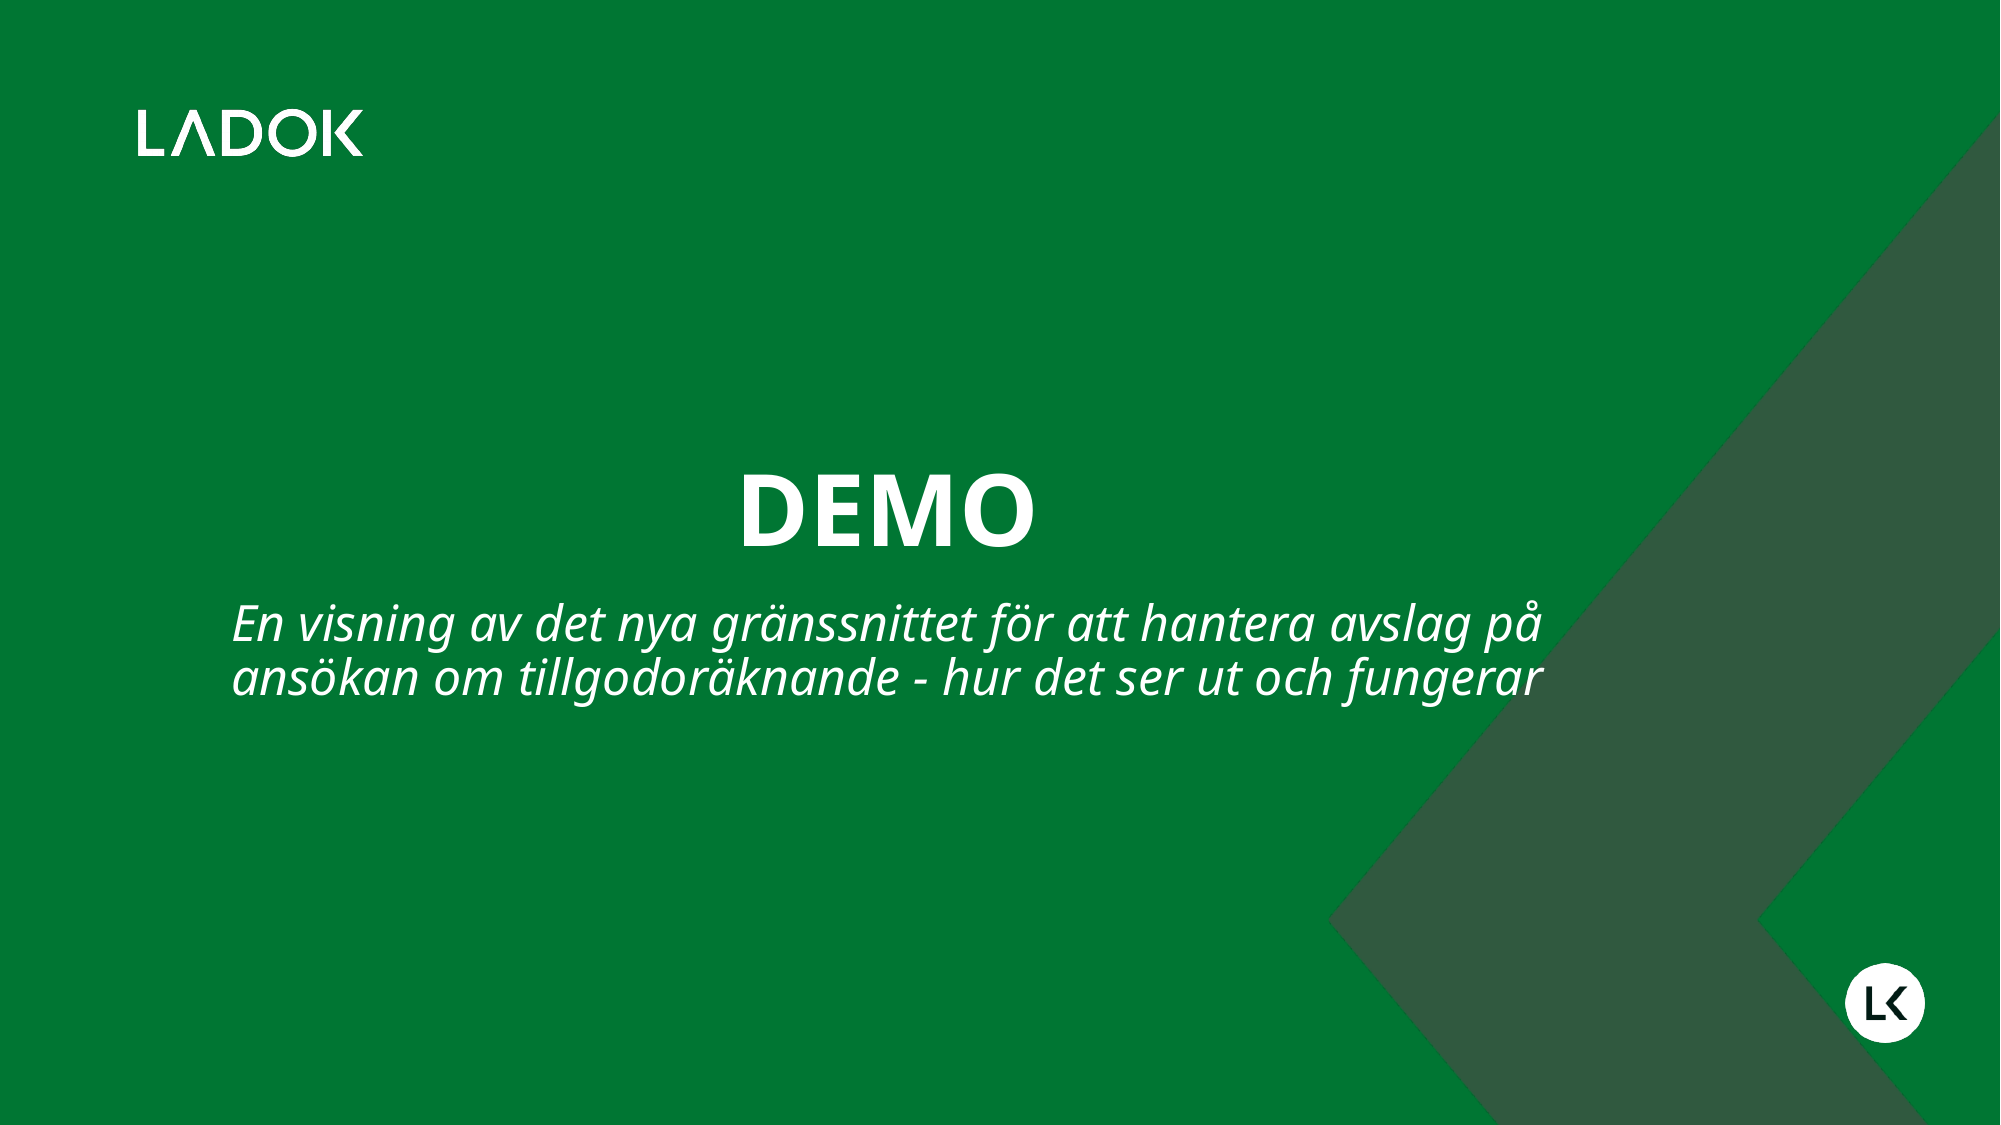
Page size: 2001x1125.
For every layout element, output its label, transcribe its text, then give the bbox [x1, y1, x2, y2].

subtitle En visning av det nya gränssnittet för att hantera avslag på ansökan om tillgodoräknande - hur det ser ut och fungerar [137, 590, 1638, 863]
picture [128, 96, 373, 169]
picture [1845, 963, 1925, 1043]
title DEMO [137, 184, 1638, 576]
